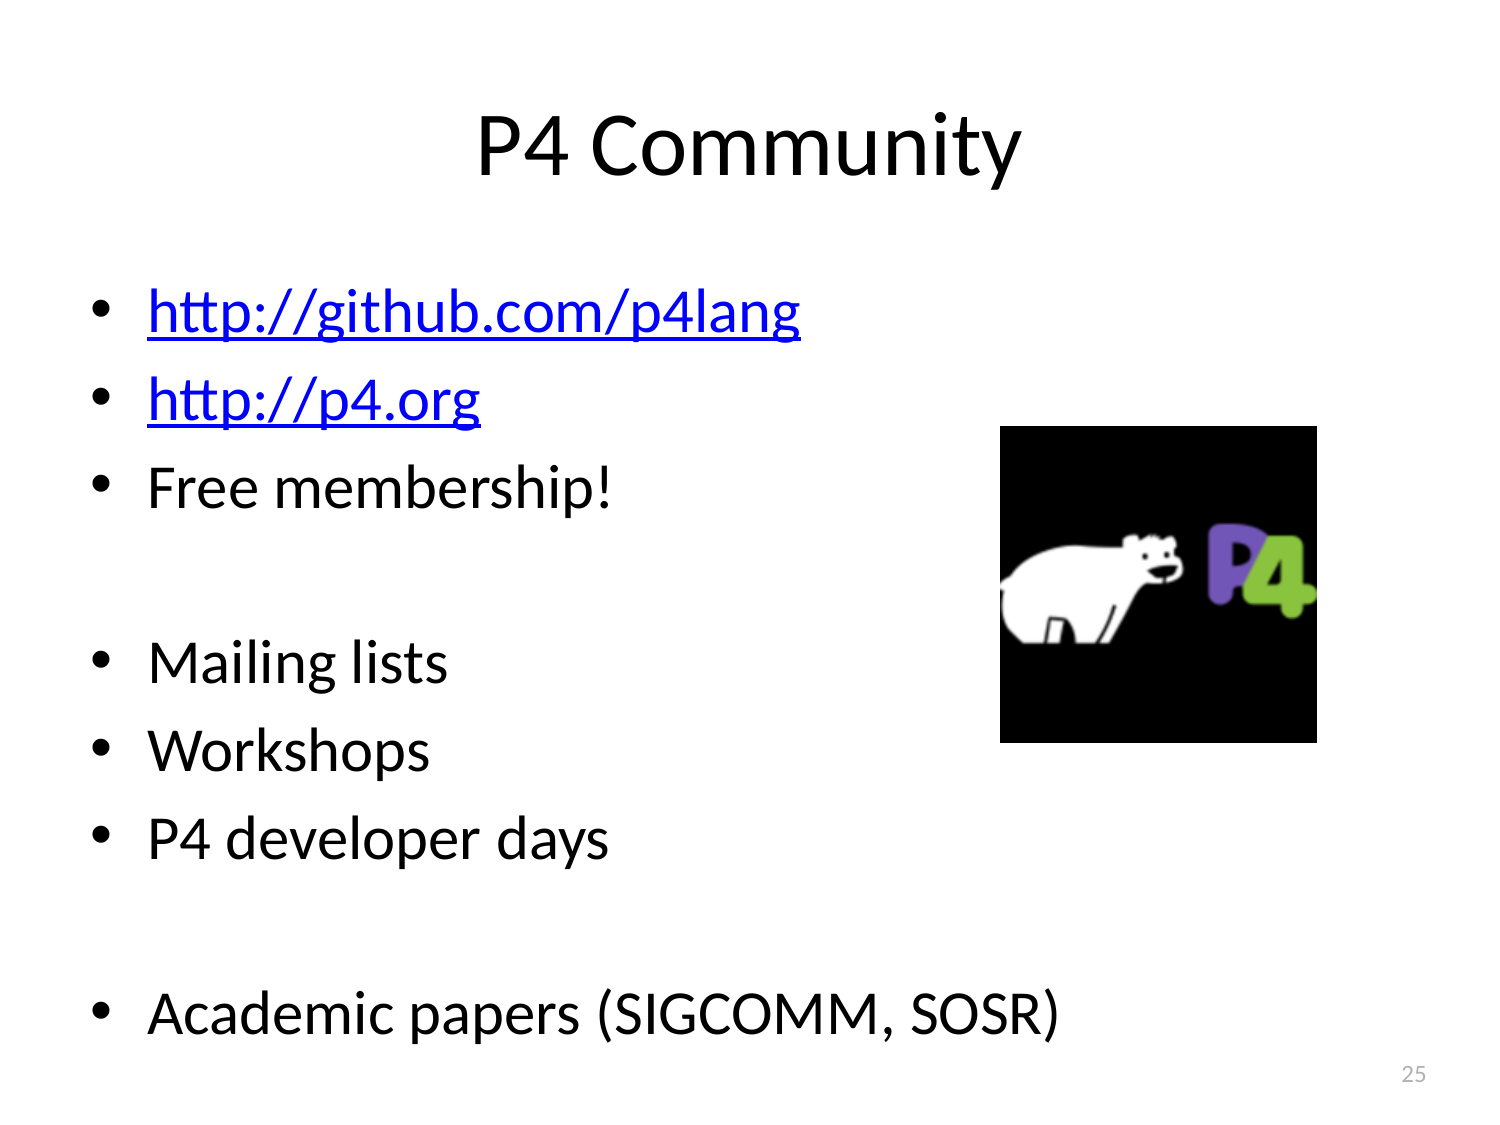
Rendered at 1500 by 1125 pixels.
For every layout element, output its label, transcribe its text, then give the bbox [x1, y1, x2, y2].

list http://github.com/p4lang http://p4.org Free membership! Mailing lists Workshops P4 developer days Academic papers (SIGCOMM, SOSR) [75, 262, 1425, 1059]
title P4 Community [75, 45, 1425, 233]
slide_number 25 [1285, 1042, 1442, 1103]
picture [1000, 426, 1317, 743]
